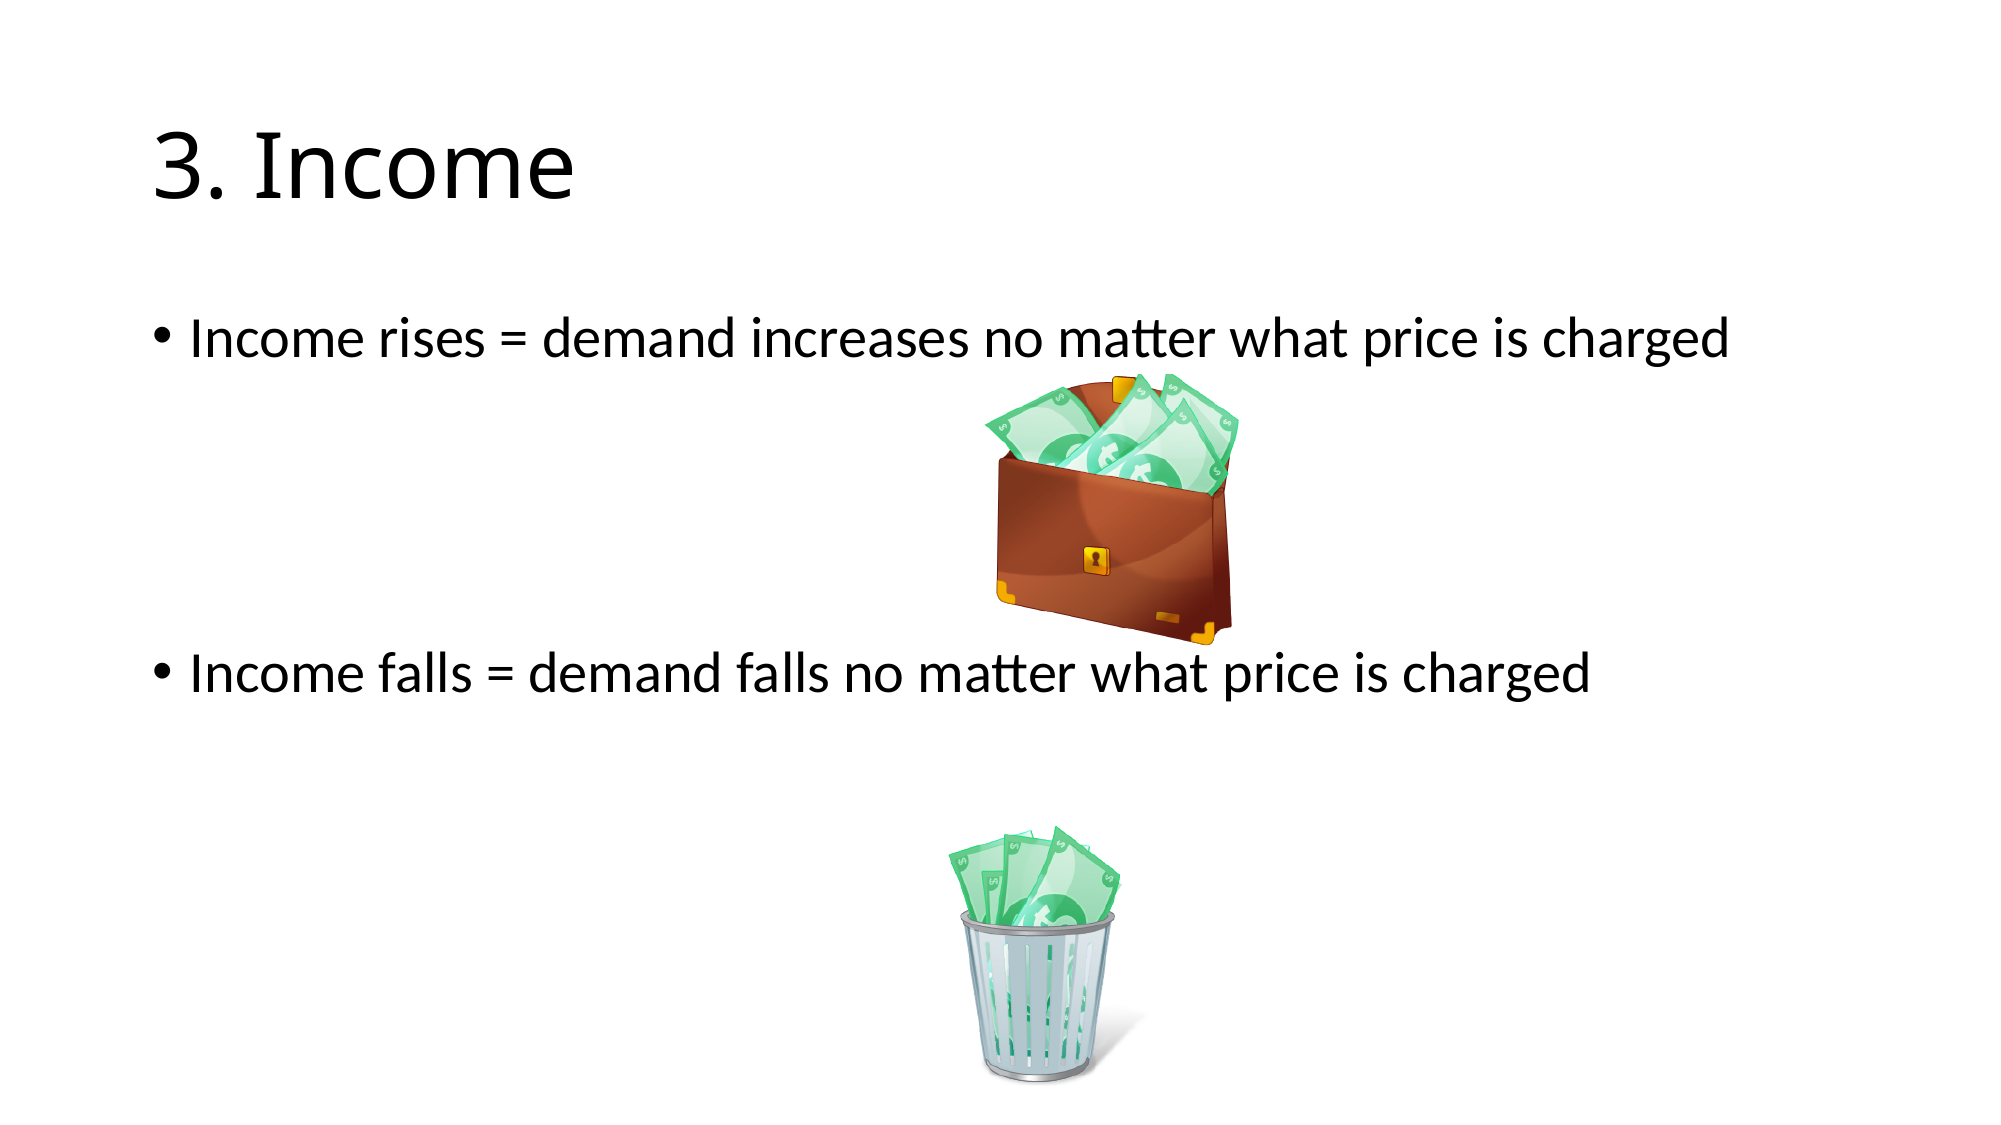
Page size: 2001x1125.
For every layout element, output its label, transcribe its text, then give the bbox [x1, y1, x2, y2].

picture [974, 374, 1246, 646]
title 3. Income [137, 59, 1863, 278]
list Income rises = demand increases no matter what price is charged Income falls = demand falls no matter what price is charged [137, 299, 1863, 1014]
picture [912, 824, 1173, 1086]
